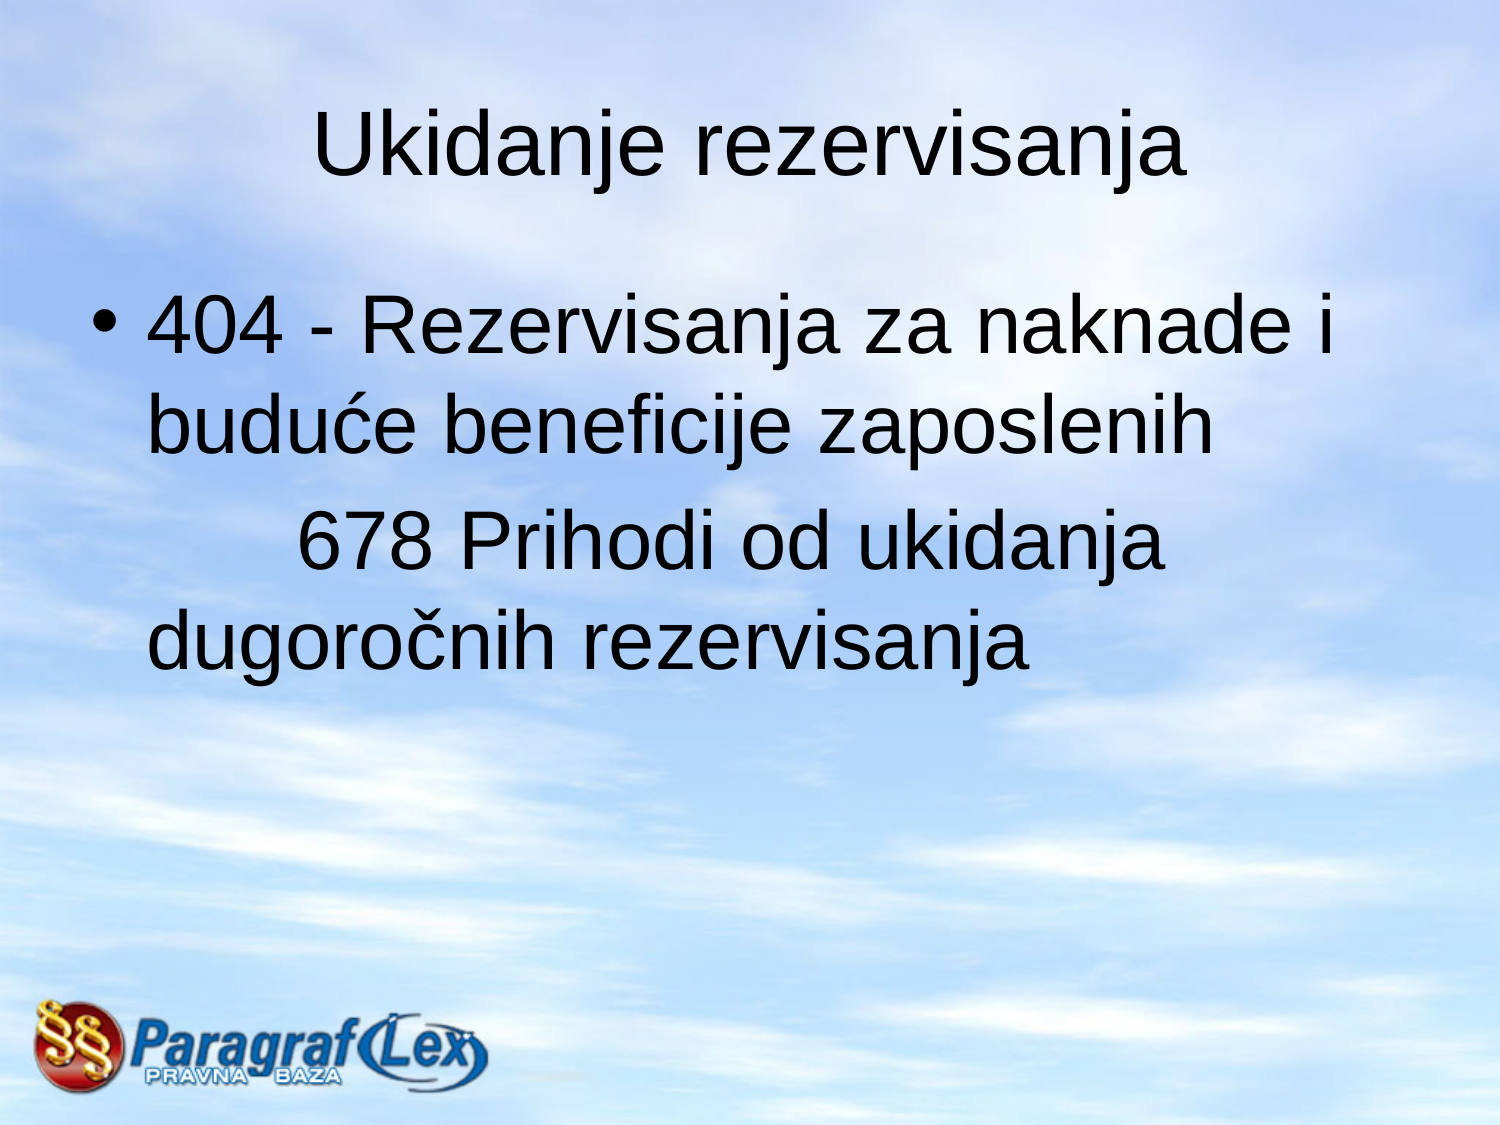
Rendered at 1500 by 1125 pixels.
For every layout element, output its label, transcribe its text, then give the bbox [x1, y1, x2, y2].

list 404 - Rezervisanja za naknade i buduće beneficije zaposlenih 678 Prihodi od ukidanja dugoročnih rezervisanja [75, 262, 1425, 1005]
title Ukidanje rezervisanja [75, 45, 1425, 233]
picture [0, 0, 1500, 1125]
